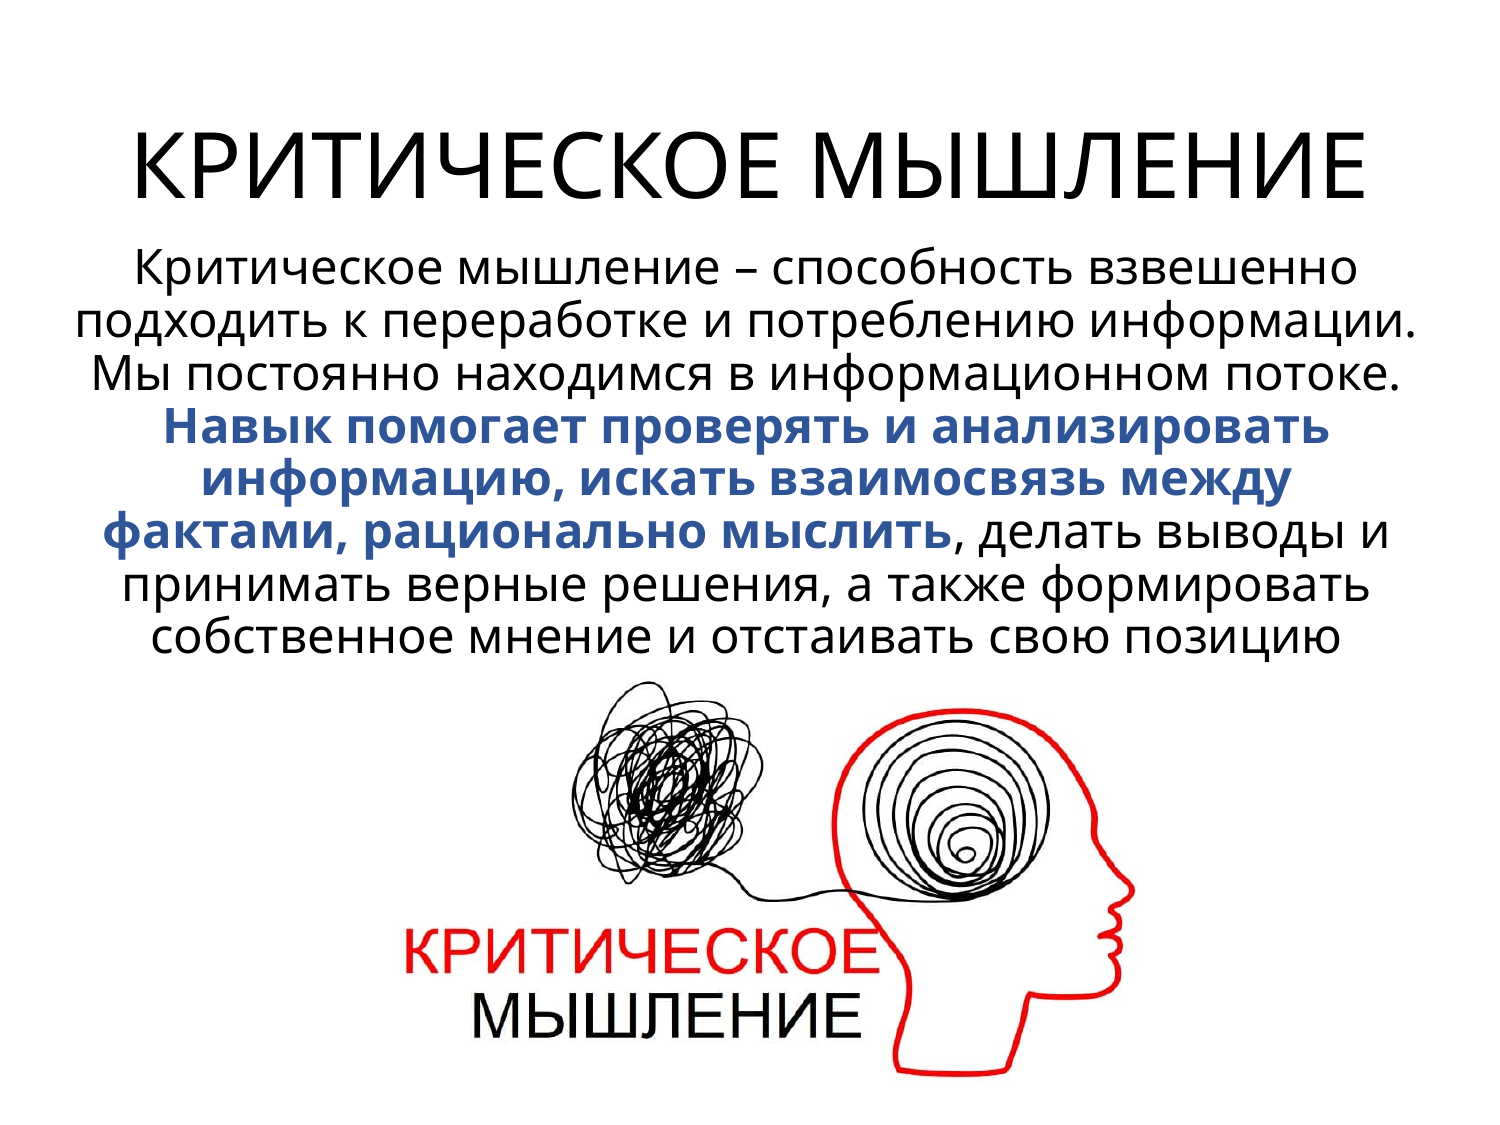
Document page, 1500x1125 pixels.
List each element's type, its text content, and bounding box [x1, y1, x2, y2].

list Критическое мышление – способность взвешенно подходить к переработке и потреблению информации. Мы постоянно находимся в информационном потоке. Навык помогает проверять и анализировать информацию, искать взаимосвязь между фактами, рационально мыслить, делать выводы и принимать верные решения, а также формировать собственное мнение и отстаивать свою позицию [58, 235, 1436, 695]
picture [399, 662, 1193, 1125]
title КРИТИЧЕСКОЕ МЫШЛЕНИЕ [103, 59, 1397, 235]
